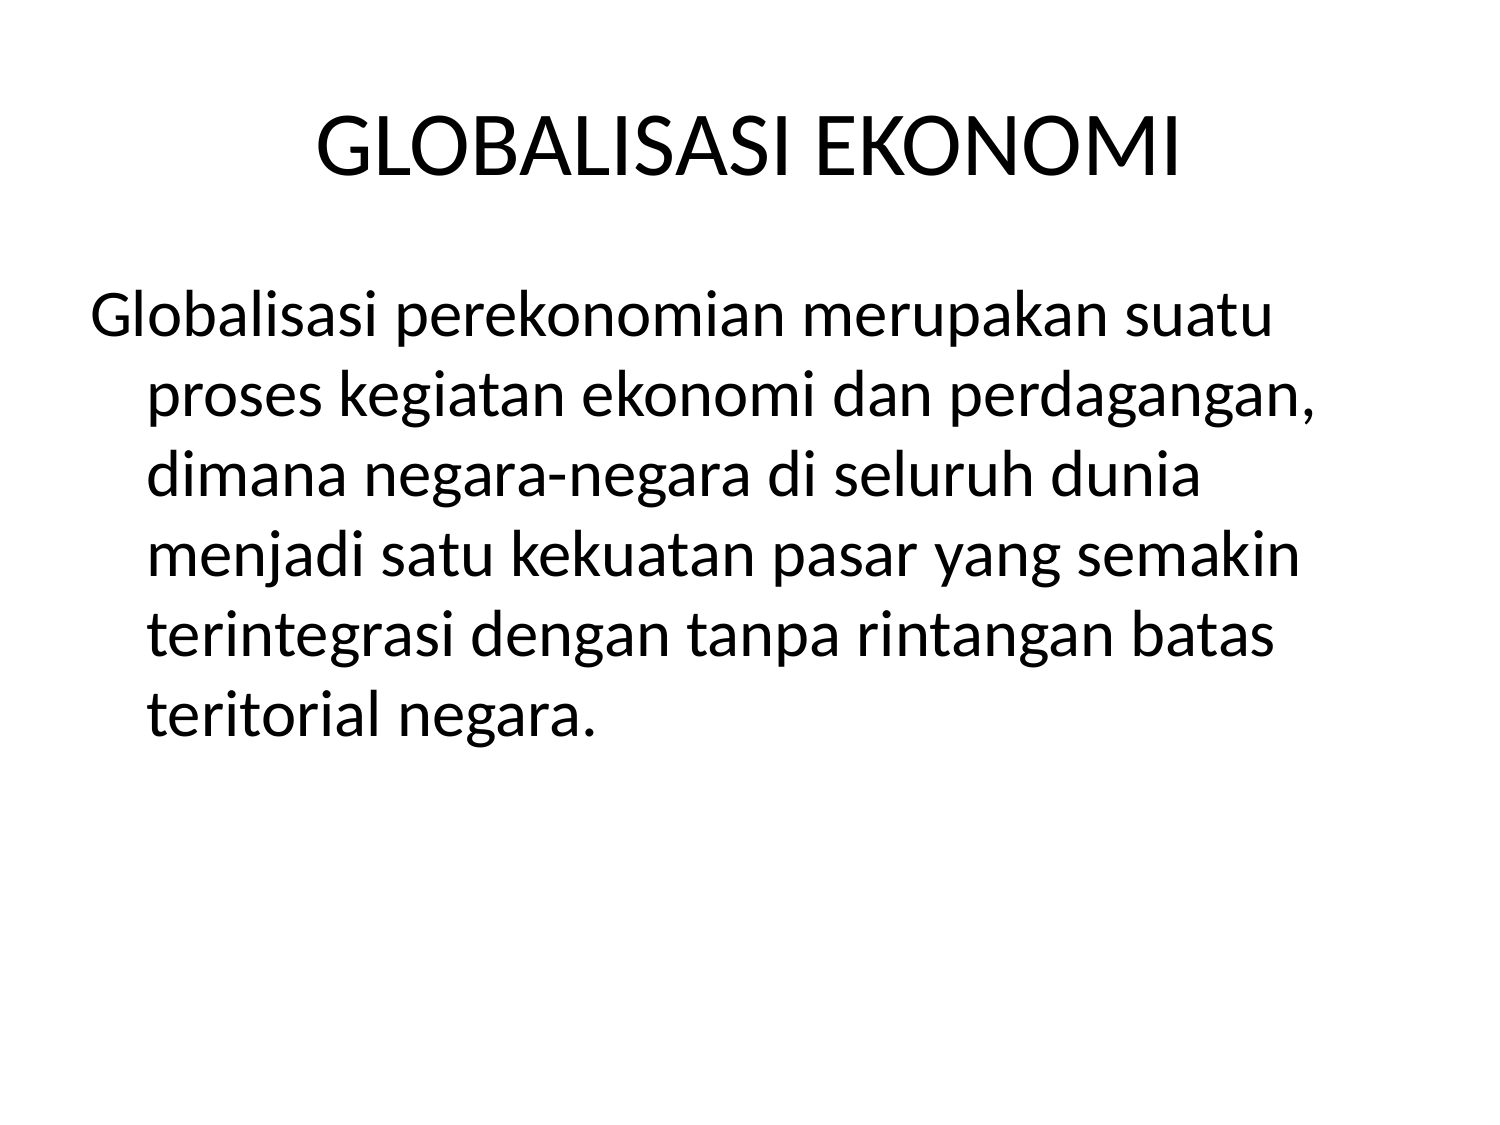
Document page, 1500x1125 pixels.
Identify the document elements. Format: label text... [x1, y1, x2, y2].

list Globalisasi perekonomian merupakan suatu proses kegiatan ekonomi dan perdagangan, dimana negara-negara di seluruh dunia menjadi satu kekuatan pasar yang semakin terintegrasi dengan tanpa rintangan batas teritorial negara. [75, 262, 1425, 1005]
title GLOBALISASI EKONOMI [75, 45, 1425, 233]
